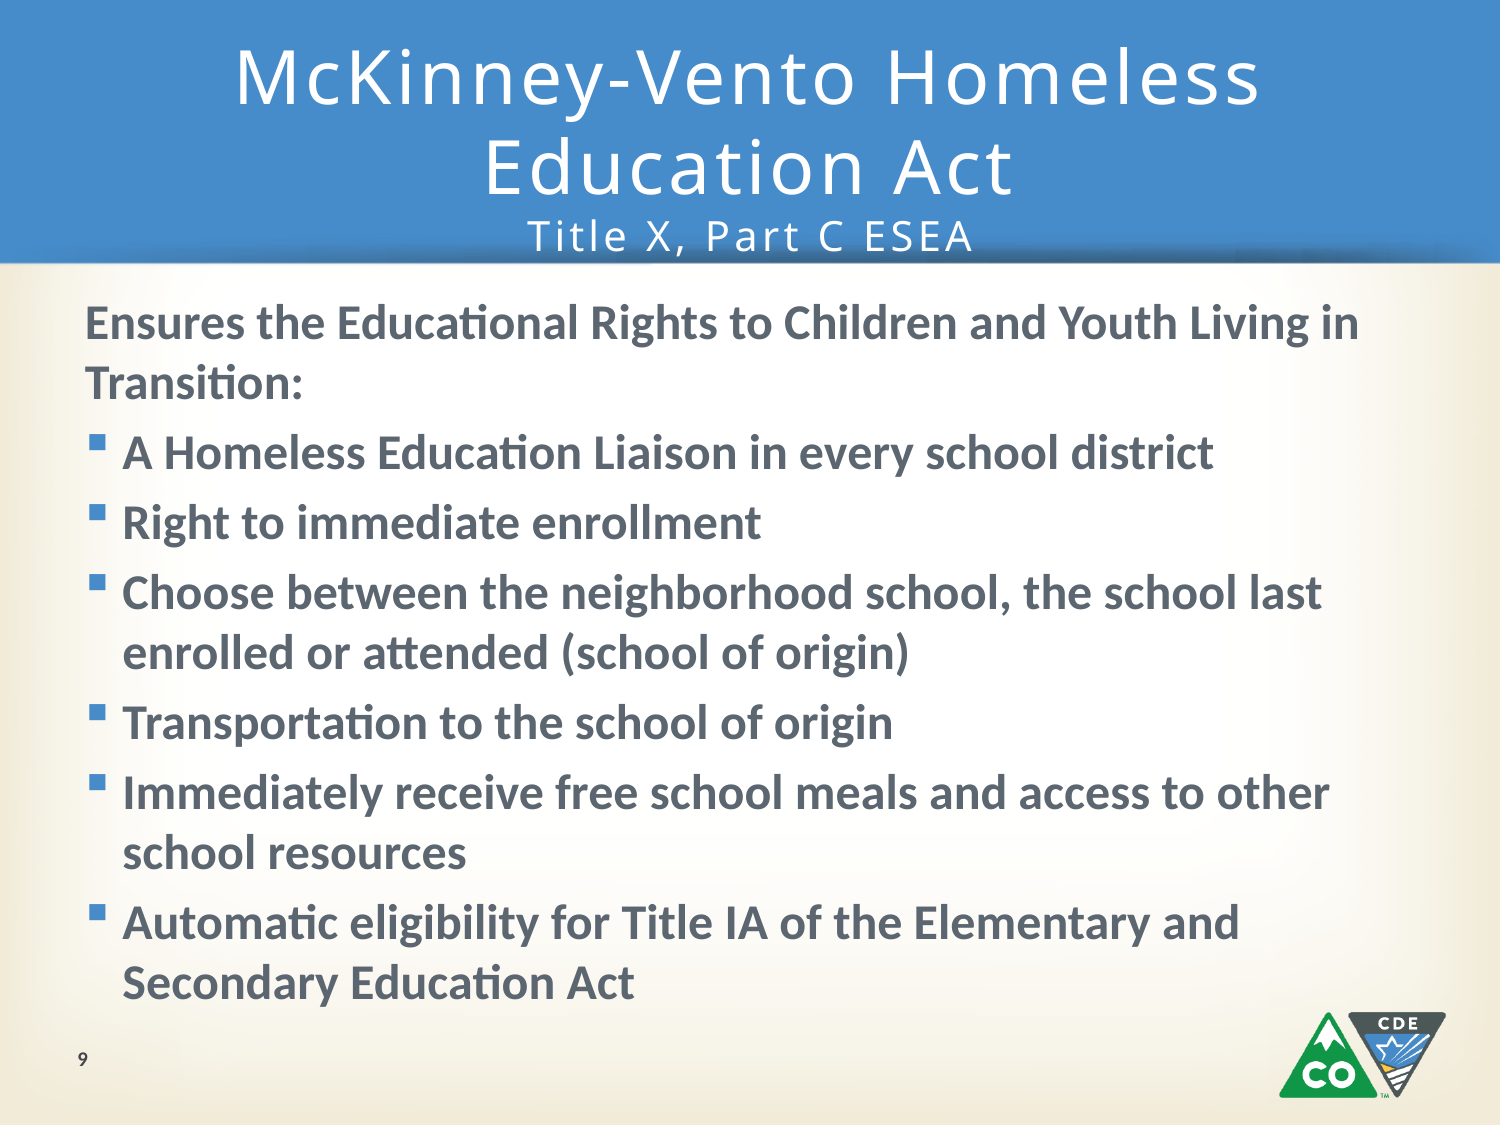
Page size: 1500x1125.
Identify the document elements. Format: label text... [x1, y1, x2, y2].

title McKinney-Vento Homeless Education Act Title X, Part C ESEA [62, 58, 1438, 232]
list Ensures the Educational Rights to Children and Youth Living in Transition: A Homeless Education Liaison in every school district Right to immediate enrollment Choose between the neighborhood school, the school last enrolled or attended (school of origin) Transportation to the school of origin Immediately receive free school meals and access to other school resources Automatic eligibility for Title IA of the Elementary and Secondary Education Act [62, 281, 1442, 1005]
picture [0, 0, 1500, 1125]
footer 9 [62, 1027, 538, 1088]
